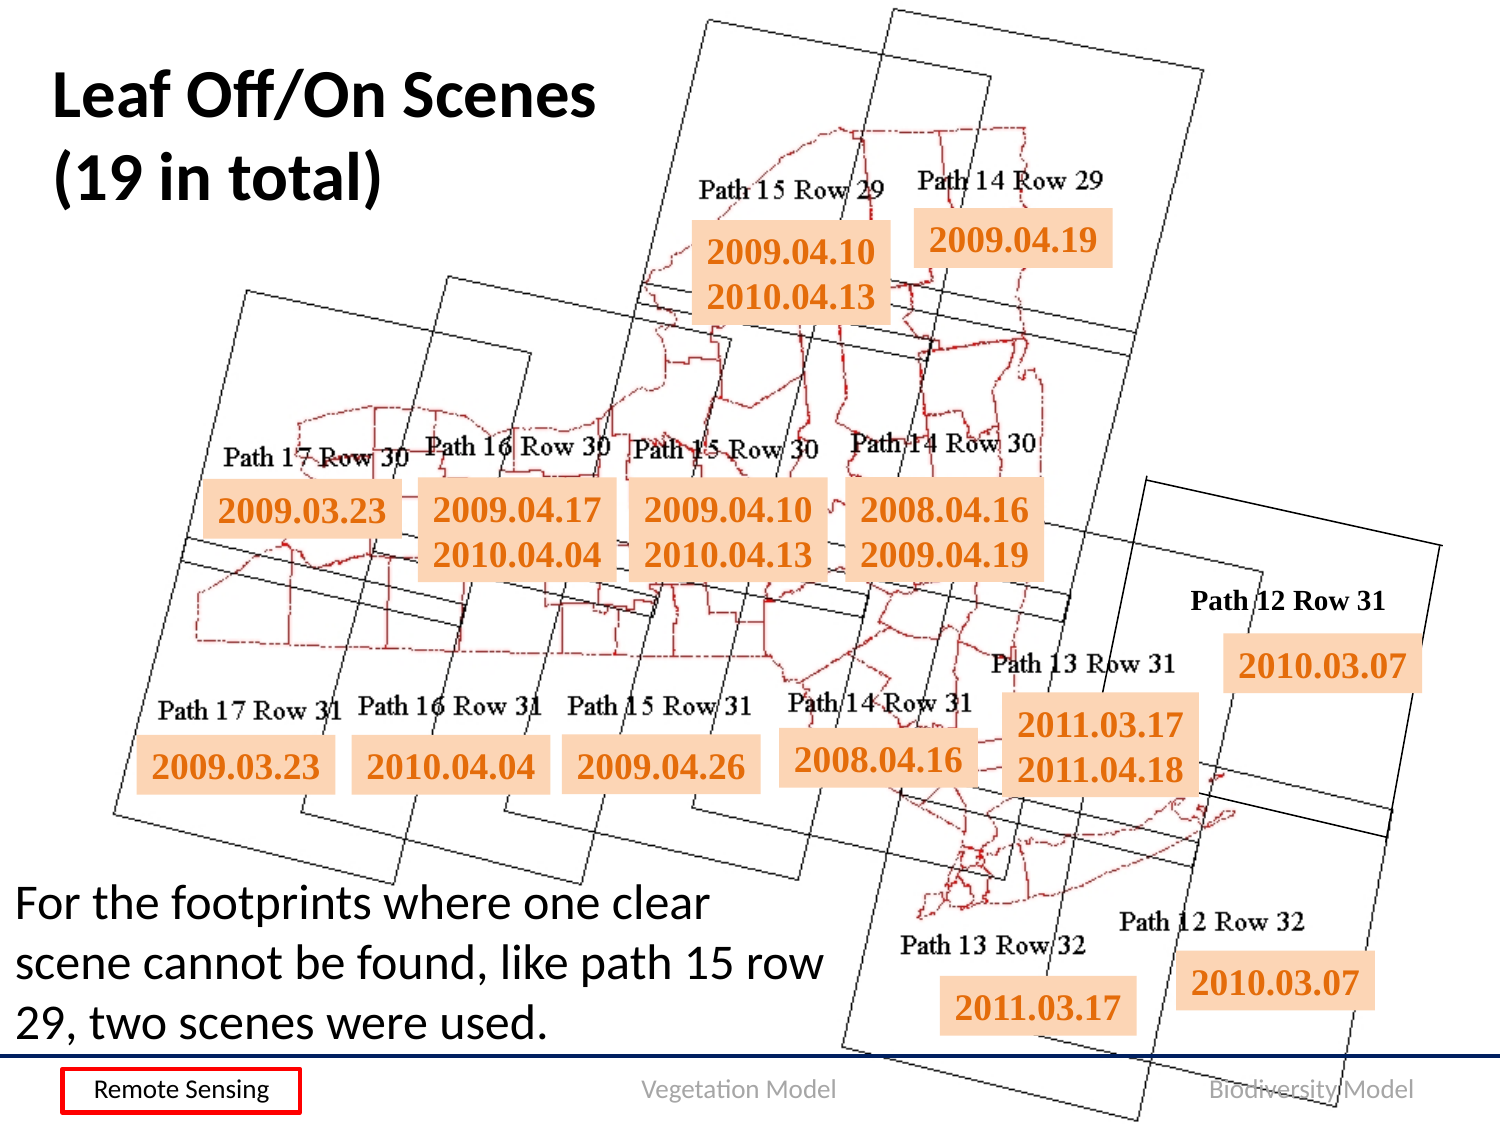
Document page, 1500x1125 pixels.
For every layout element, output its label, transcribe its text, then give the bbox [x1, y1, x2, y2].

text_box For the footprints where one clear scene cannot be found, like path 15 row 29, two scenes were used. [0, 862, 80, 1054]
text_box Leaf Off/On Scenes (19 in total) [37, 37, 80, 225]
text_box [135, 219, 1443, 1037]
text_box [0, 1055, 1500, 1113]
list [85, 0, 1412, 1054]
